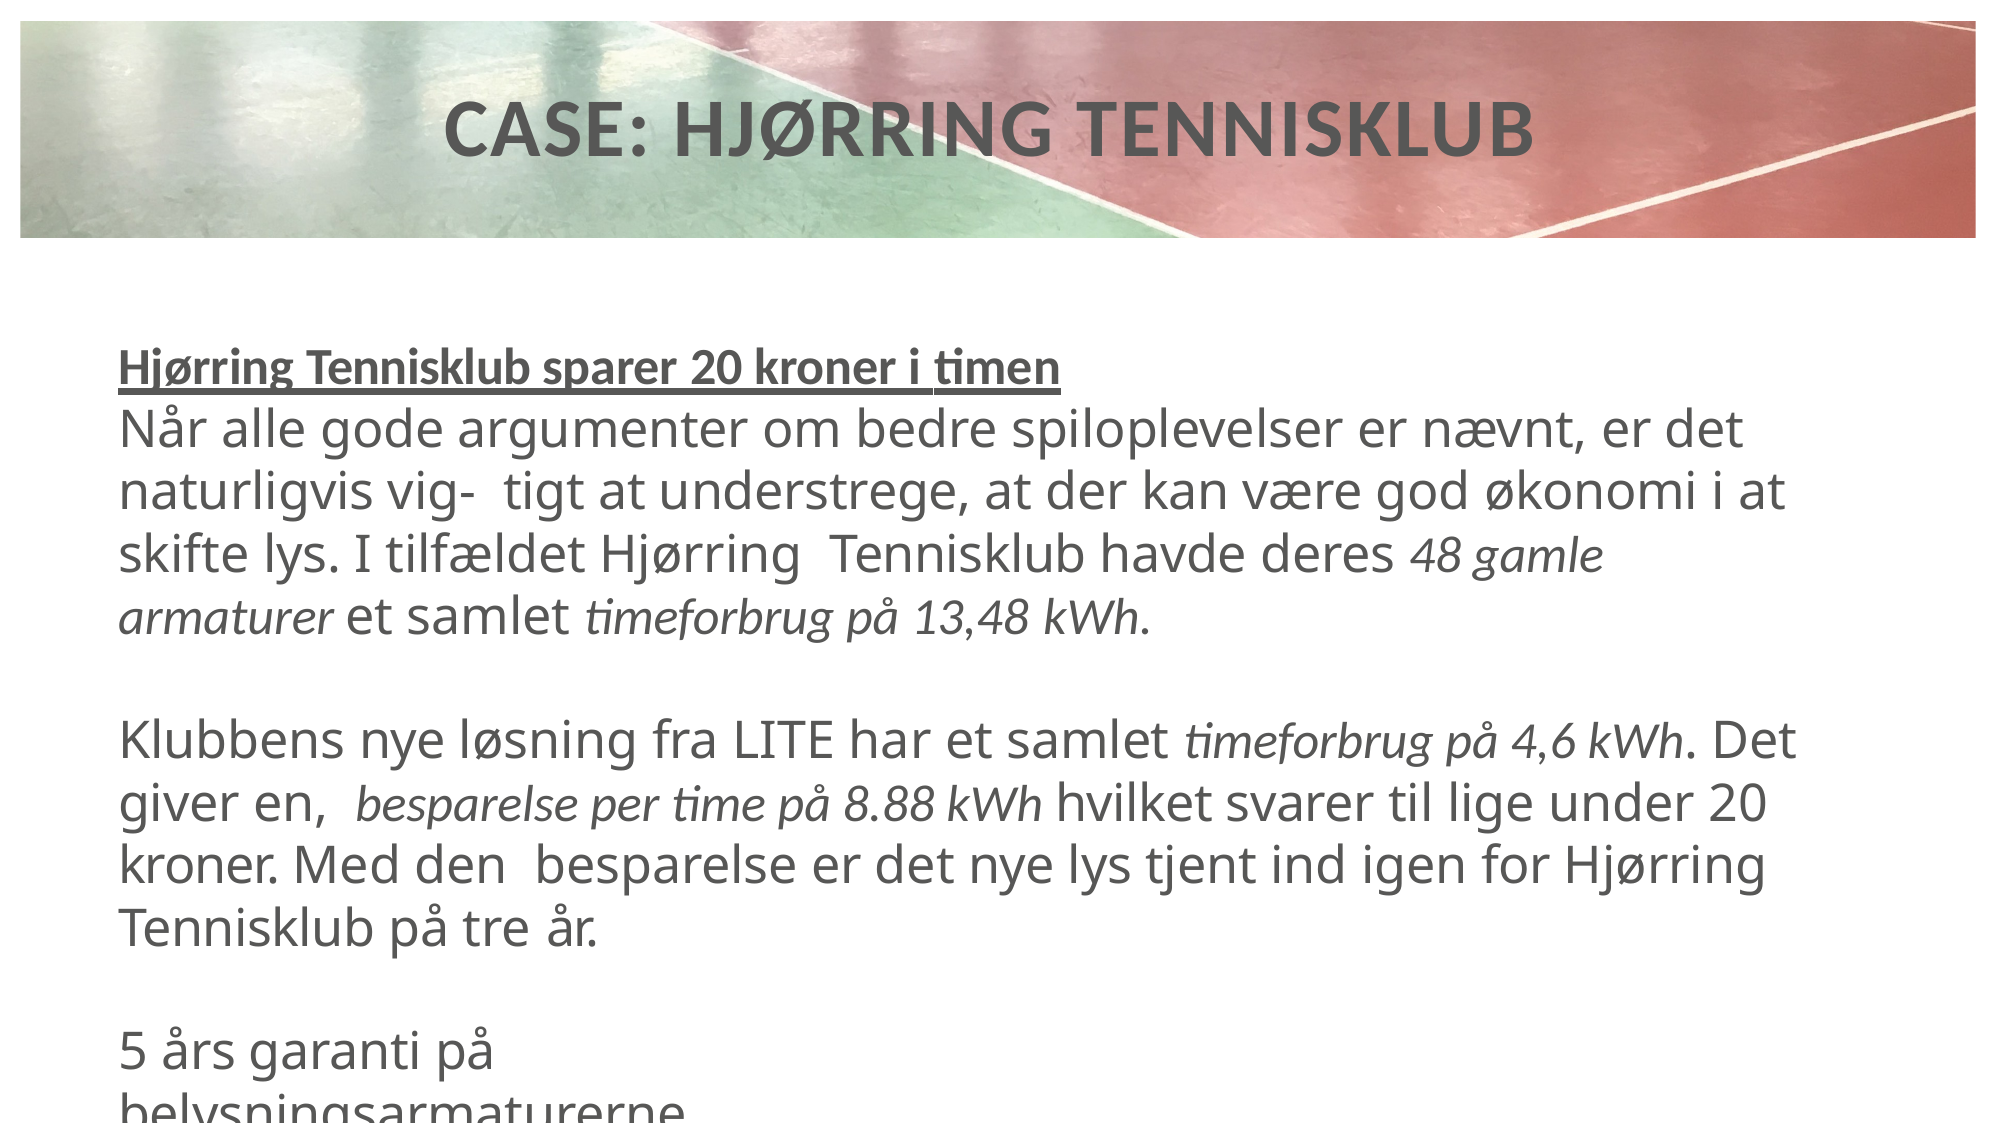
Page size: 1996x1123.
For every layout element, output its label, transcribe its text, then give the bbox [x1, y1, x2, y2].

title CASE: HJØRRING TENNISKLUB [442, 71, 1548, 262]
text_box [20, 21, 1976, 238]
text_box Hjørring Tennisklub sparer 20 kroner i timen Når alle gode argumenter om bedre spiloplevelser er nævnt, er det naturligvis vig- tigt at understrege, at der kan være god økonomi i at skifte lys. I tilfældet Hjørring Tennisklub havde deres 48 gamle armaturer et samlet timeforbrug på 13,48 kWh. Klubbens nye løsning fra LITE har et samlet timeforbrug på 4,6 kWh. Det giver en, besparelse per time på 8.88 kWh hvilket svarer til lige under 20 kroner. Med den besparelse er det nye lys tjent ind igen for Hjørring Tennisklub på tre år. 5 års garanti på belysningsarmaturerne Instaalltion udførst af lokal elektriker [115, 330, 1832, 1123]
